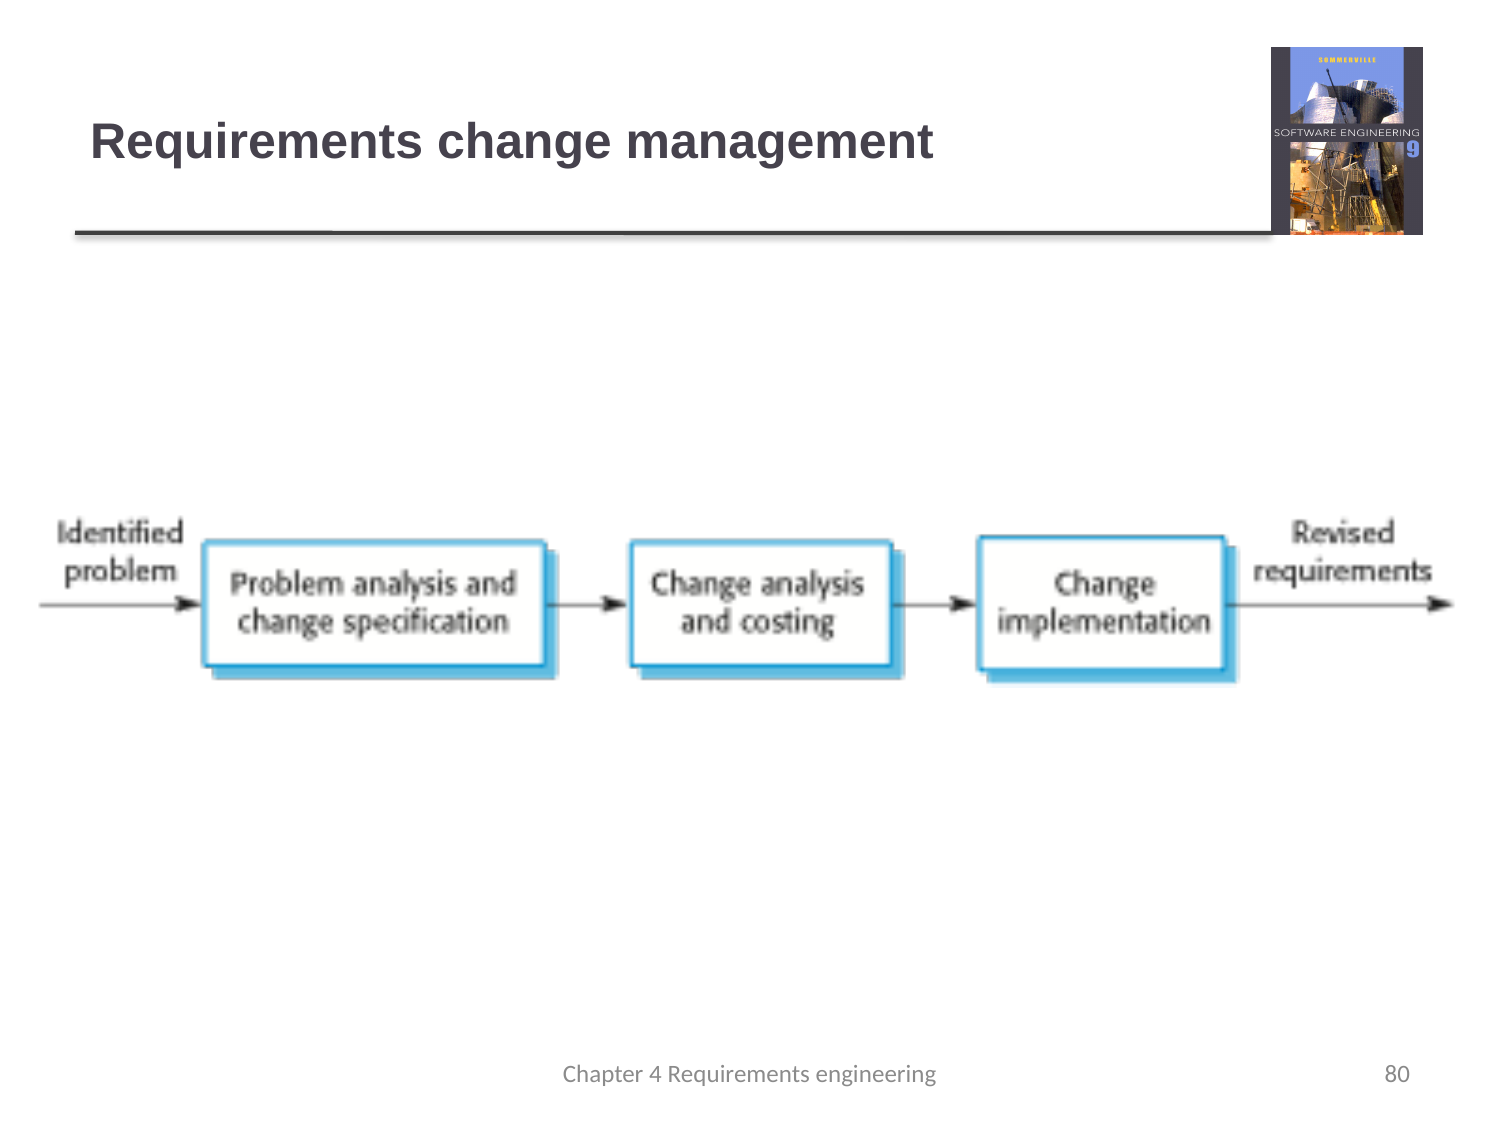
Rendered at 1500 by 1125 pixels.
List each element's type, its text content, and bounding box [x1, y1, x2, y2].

slide_number 80 [1074, 1042, 1425, 1103]
picture [37, 514, 1459, 688]
footer Chapter 4 Requirements engineering [512, 1042, 988, 1103]
picture [1272, 47, 1423, 235]
title Requirements change management [74, 44, 1272, 233]
